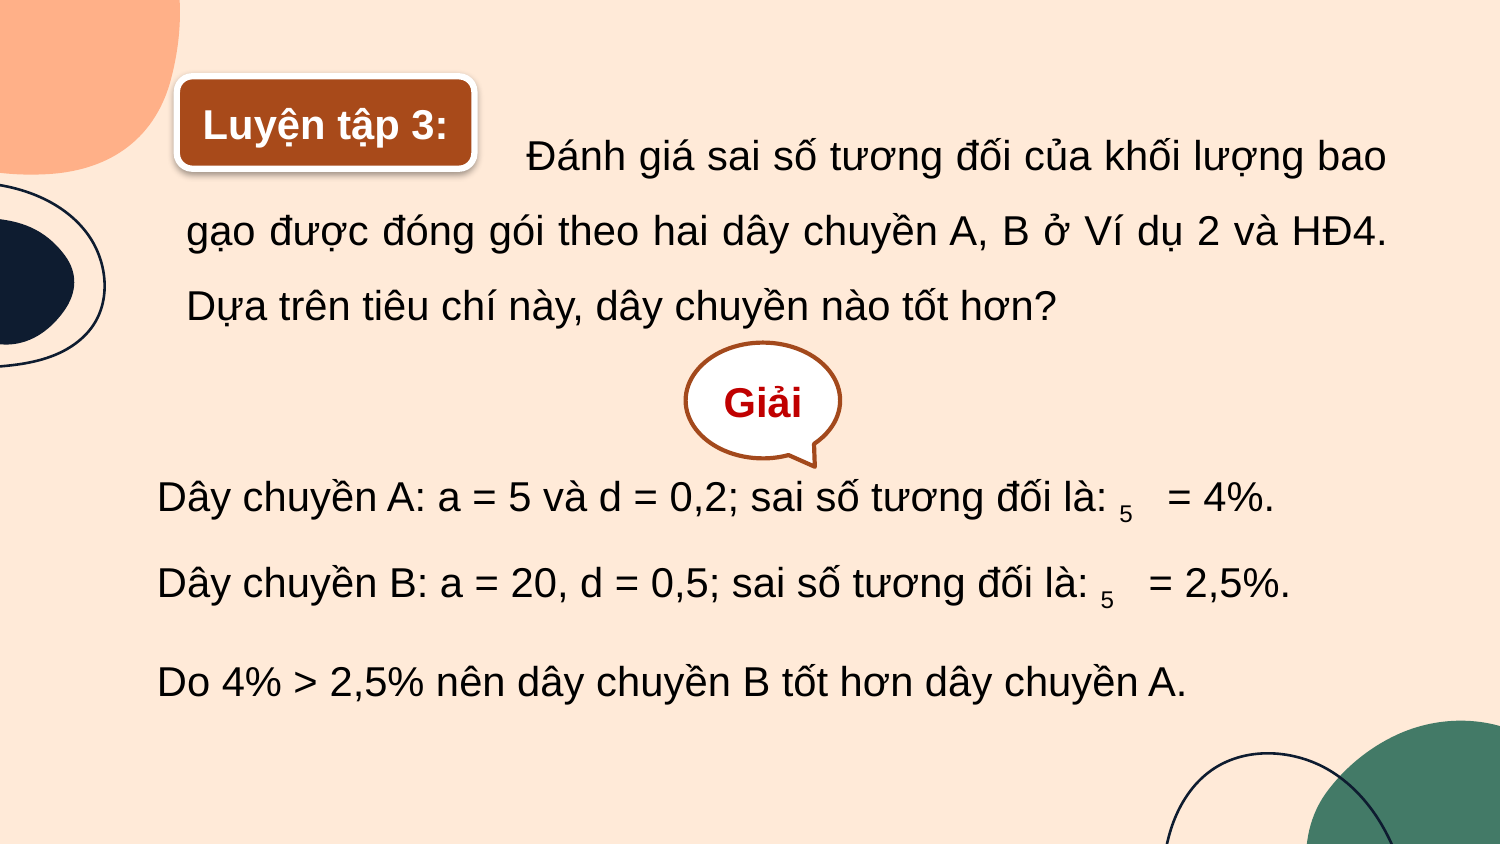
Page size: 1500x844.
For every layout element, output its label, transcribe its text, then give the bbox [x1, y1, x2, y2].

text_box Giải [683, 347, 843, 469]
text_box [170, 75, 1403, 339]
